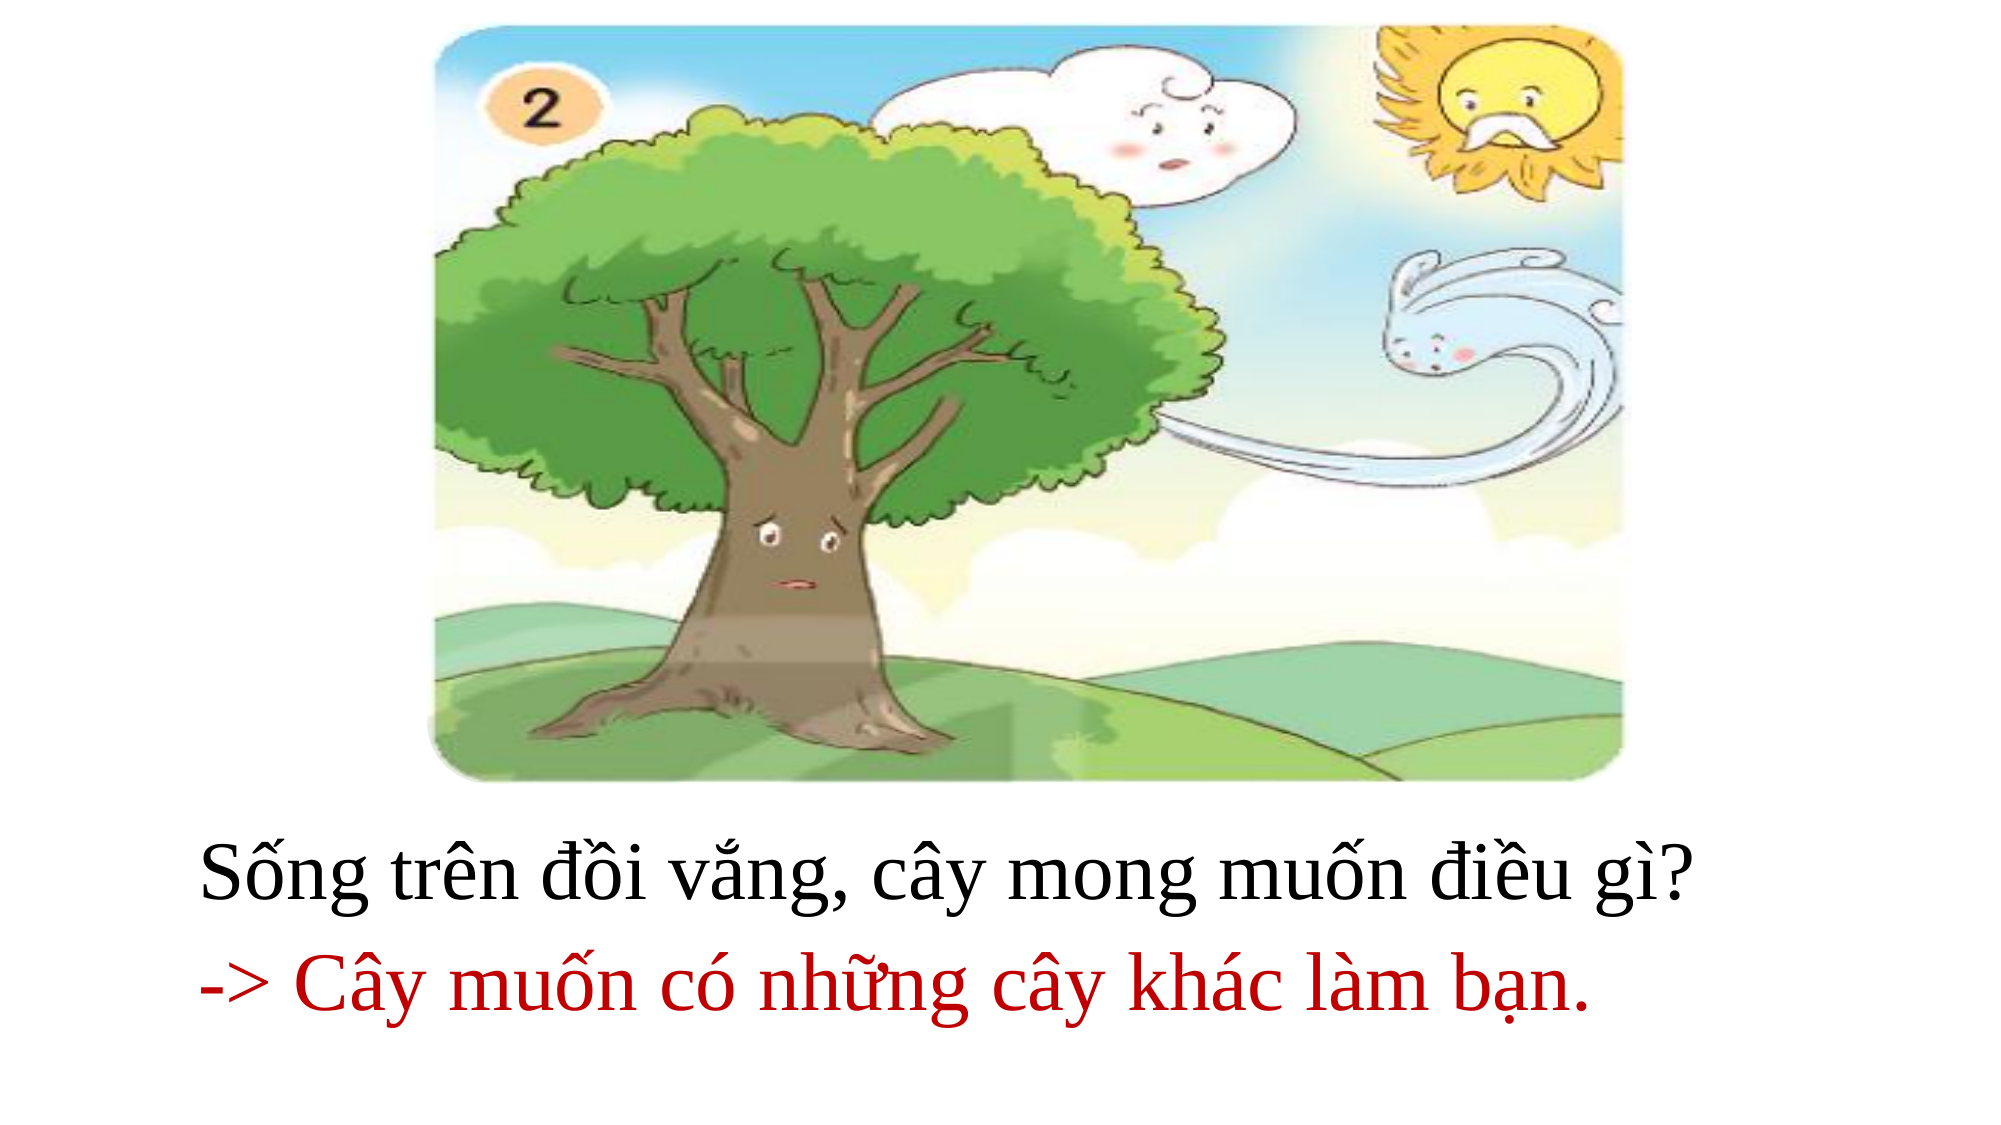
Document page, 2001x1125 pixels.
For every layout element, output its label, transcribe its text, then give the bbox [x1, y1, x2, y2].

picture [427, 20, 1632, 784]
text_box Sống trên đồi vắng, cây mong muốn điều gì? [183, 808, 1794, 924]
text_box -> Cây muốn có những cây khác làm bạn. [183, 924, 1794, 1035]
